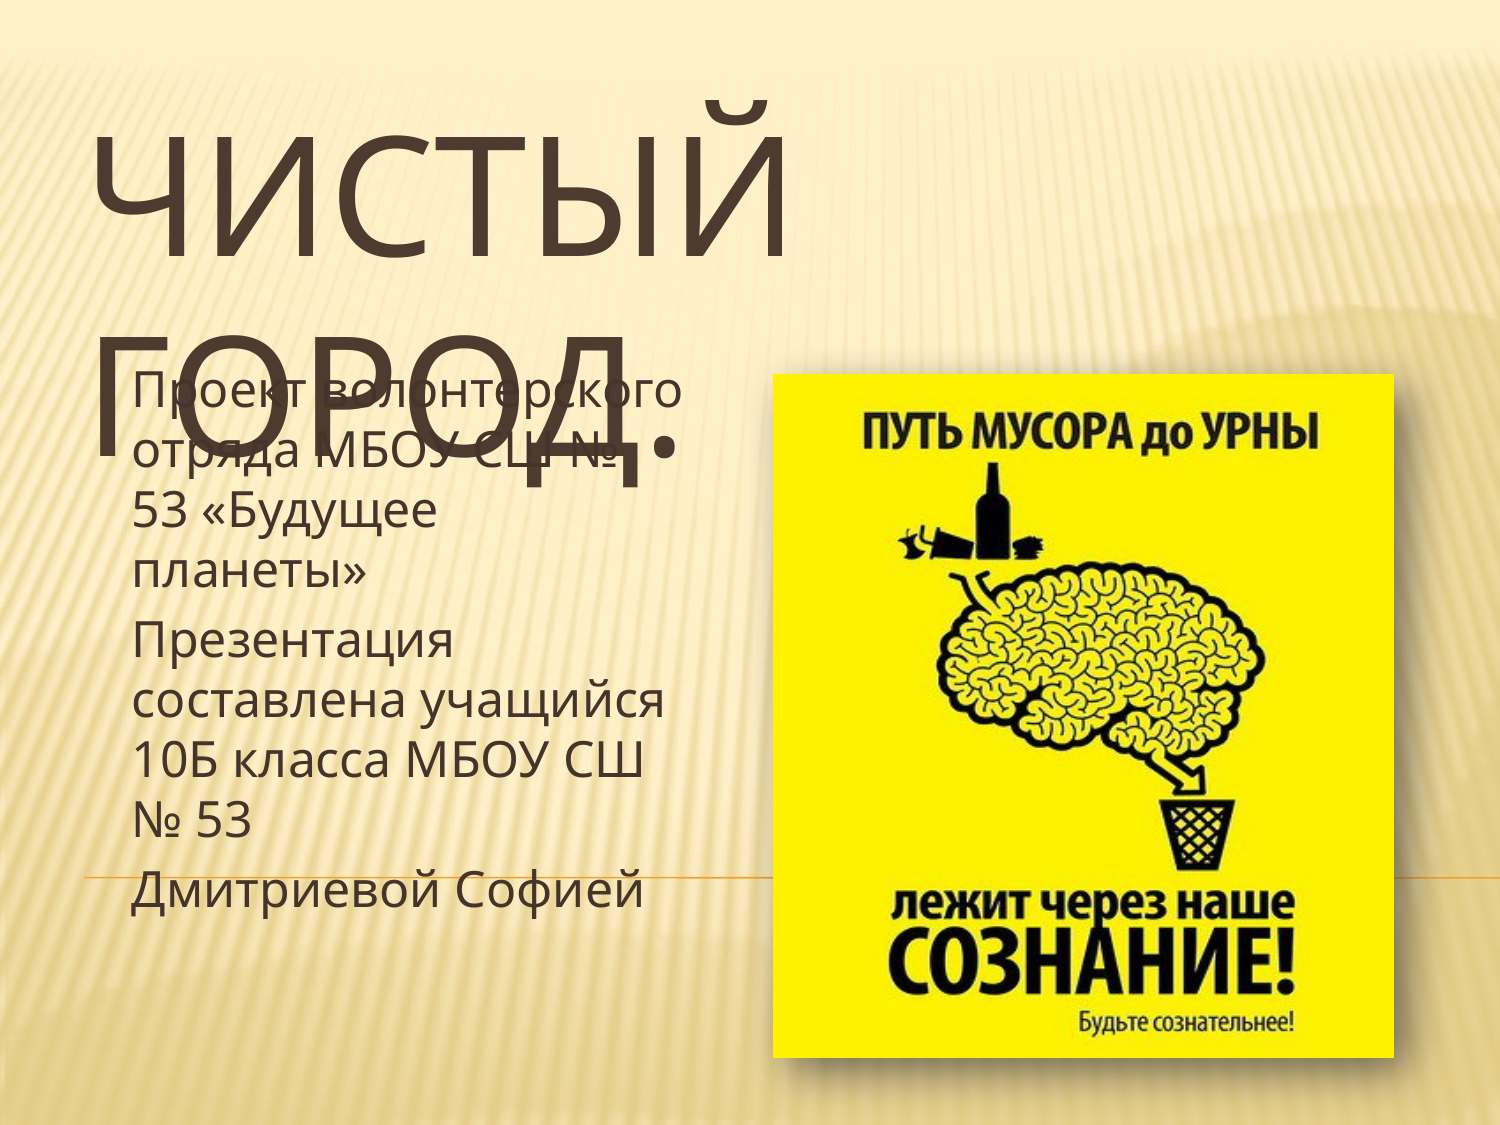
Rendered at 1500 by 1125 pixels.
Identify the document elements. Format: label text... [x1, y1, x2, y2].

subtitle Проект волонтерского отряда МБОУ СШ № 53 «Будущее планеты» Презентация составлена учащийся 10Б класса МБОУ СШ № 53 Дмитриевой Софией [117, 410, 704, 925]
picture [773, 374, 1394, 1059]
title Чистый город. [70, 82, 1346, 282]
